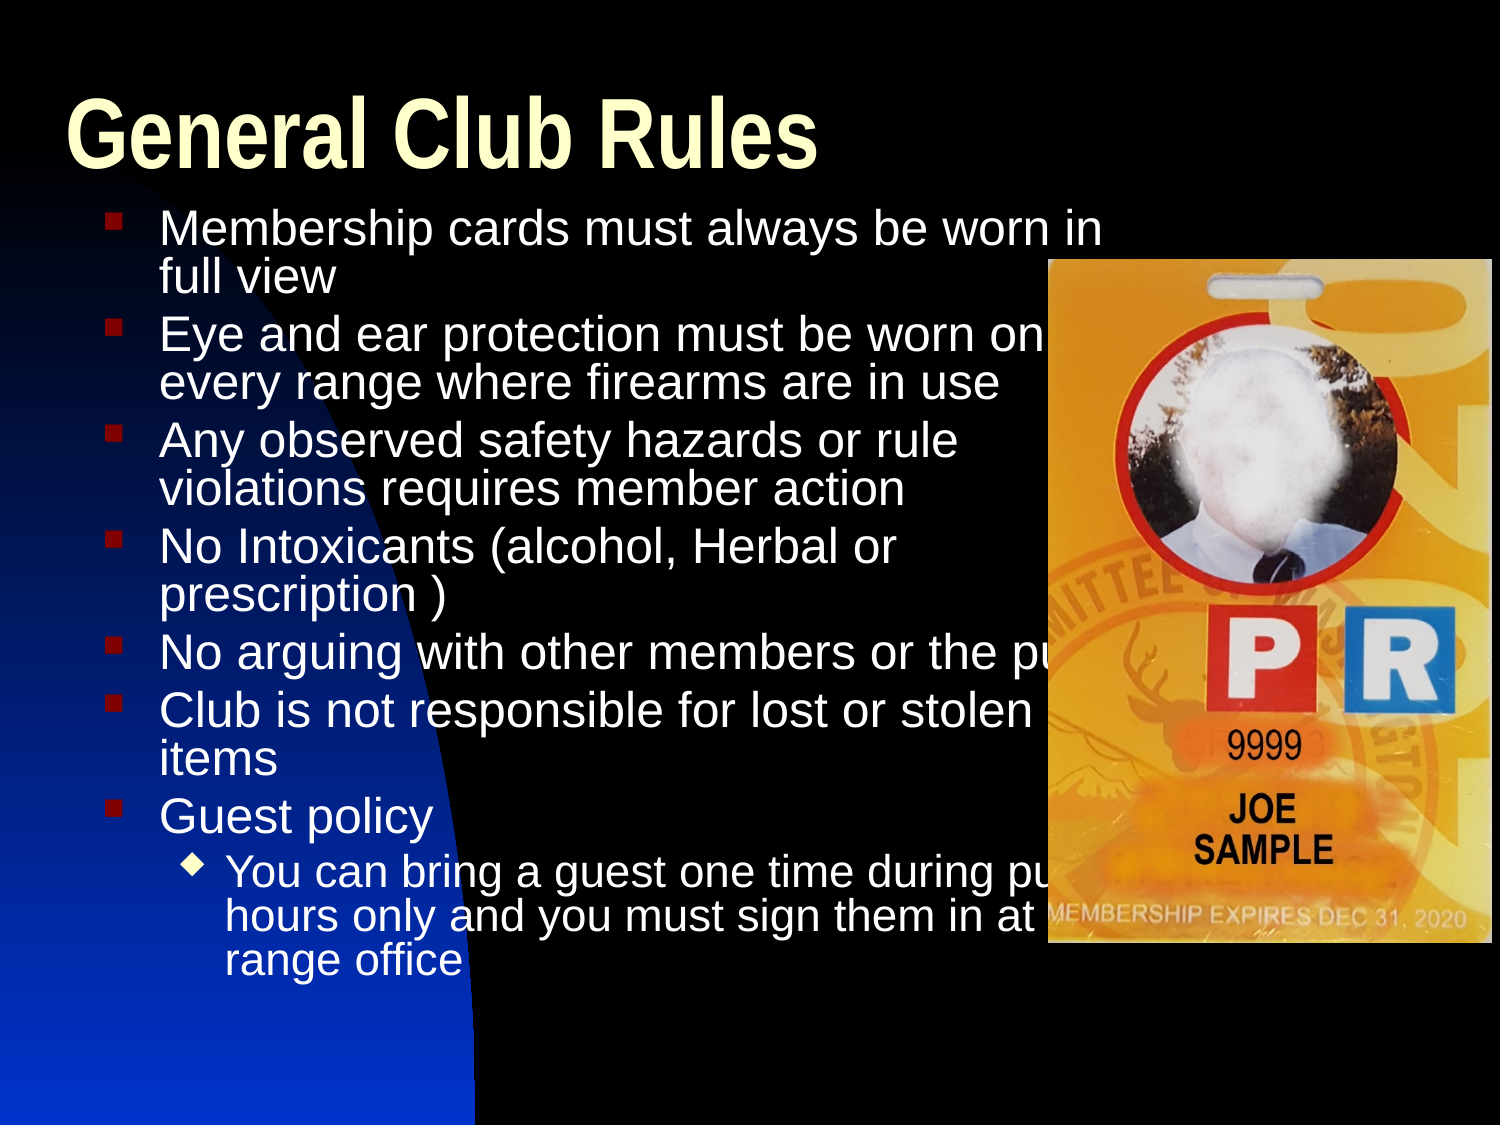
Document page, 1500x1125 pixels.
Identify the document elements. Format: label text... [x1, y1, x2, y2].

title General Club Rules [50, 50, 1050, 238]
list Membership cards must always be worn in full view Eye and ear protection must be worn on every range where firearms are in use Any observed safety hazards or rule violations requires member action No Intoxicants (alcohol, Herbal or prescription ) No arguing with other members or the public Club is not responsible for lost or stolen items Guest policy You can bring a guest one time during public hours only and you must sign them in at the range office [87, 200, 1175, 967]
picture [1048, 259, 1492, 943]
